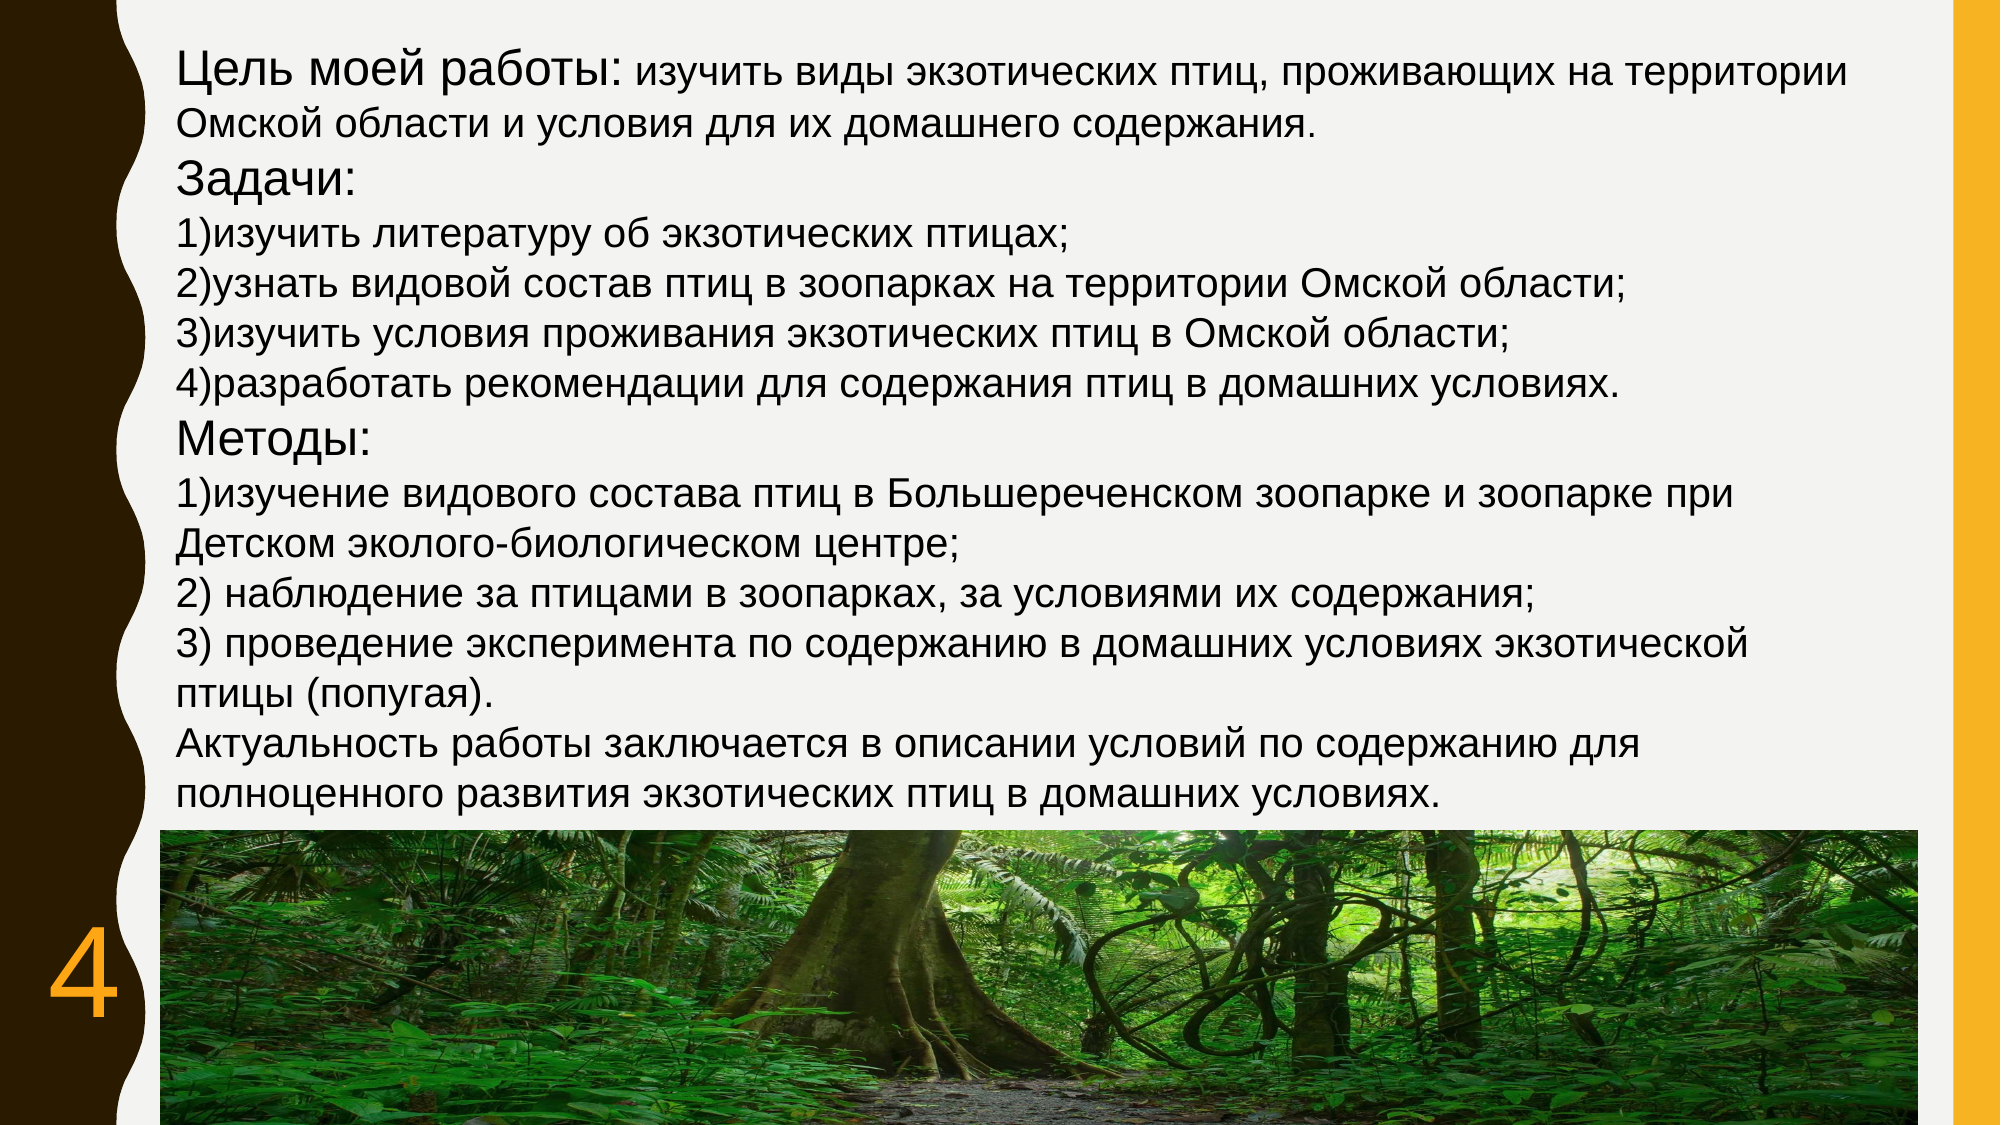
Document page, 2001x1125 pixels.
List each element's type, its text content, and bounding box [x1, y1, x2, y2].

text_box 4 [33, 885, 117, 1050]
text_box Цель моей работы: изучить виды экзотических птиц, проживающих на территории Омской области и условия для их домашнего содержания. Задачи: 1)изучить литературу об экзотических птицах; 2)узнать видовой состав птиц в зоопарках на территории Омской области; 3)изучить условия проживания экзотических птиц в Омской области; 4)разработать рекомендации для содержания птиц в домашних условиях. Методы: 1)изучение видового состава птиц в Большереченском зоопарке и зоопарке при Детском эколого-биологическом центре; 2) наблюдение за птицами в зоопарках, за условиями их содержания; 3) проведение эксперимента по содержанию в домашних условиях экзотической птицы (попугая). Актуальность работы заключается в описании условий по содержанию для полноценного развития экзотических птиц в домашних условиях. [160, 28, 1877, 823]
picture [160, 830, 1918, 1125]
